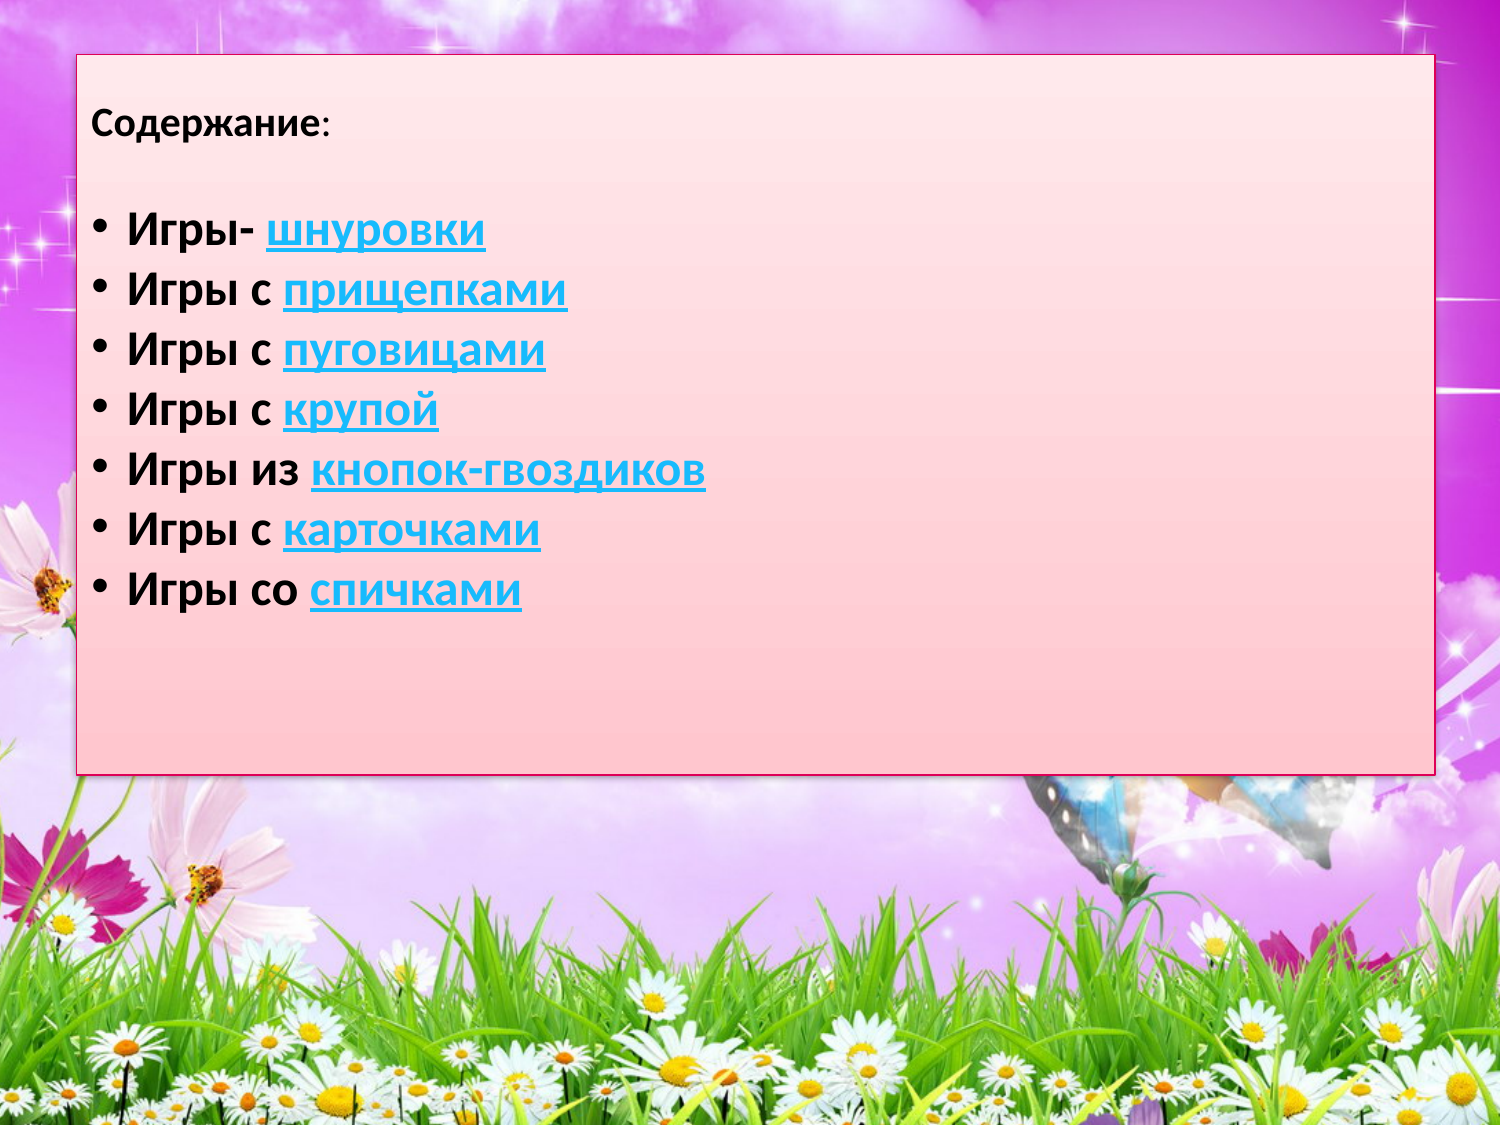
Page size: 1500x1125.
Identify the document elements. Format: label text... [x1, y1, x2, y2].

text_box Содержание: Игры- шнуровки Игры с прищепками Игры с пуговицами Игры с крупой Игры из кнопок-гвоздиков Игры с карточками Игры со спичками [76, 54, 1436, 776]
picture [0, 0, 1500, 1125]
